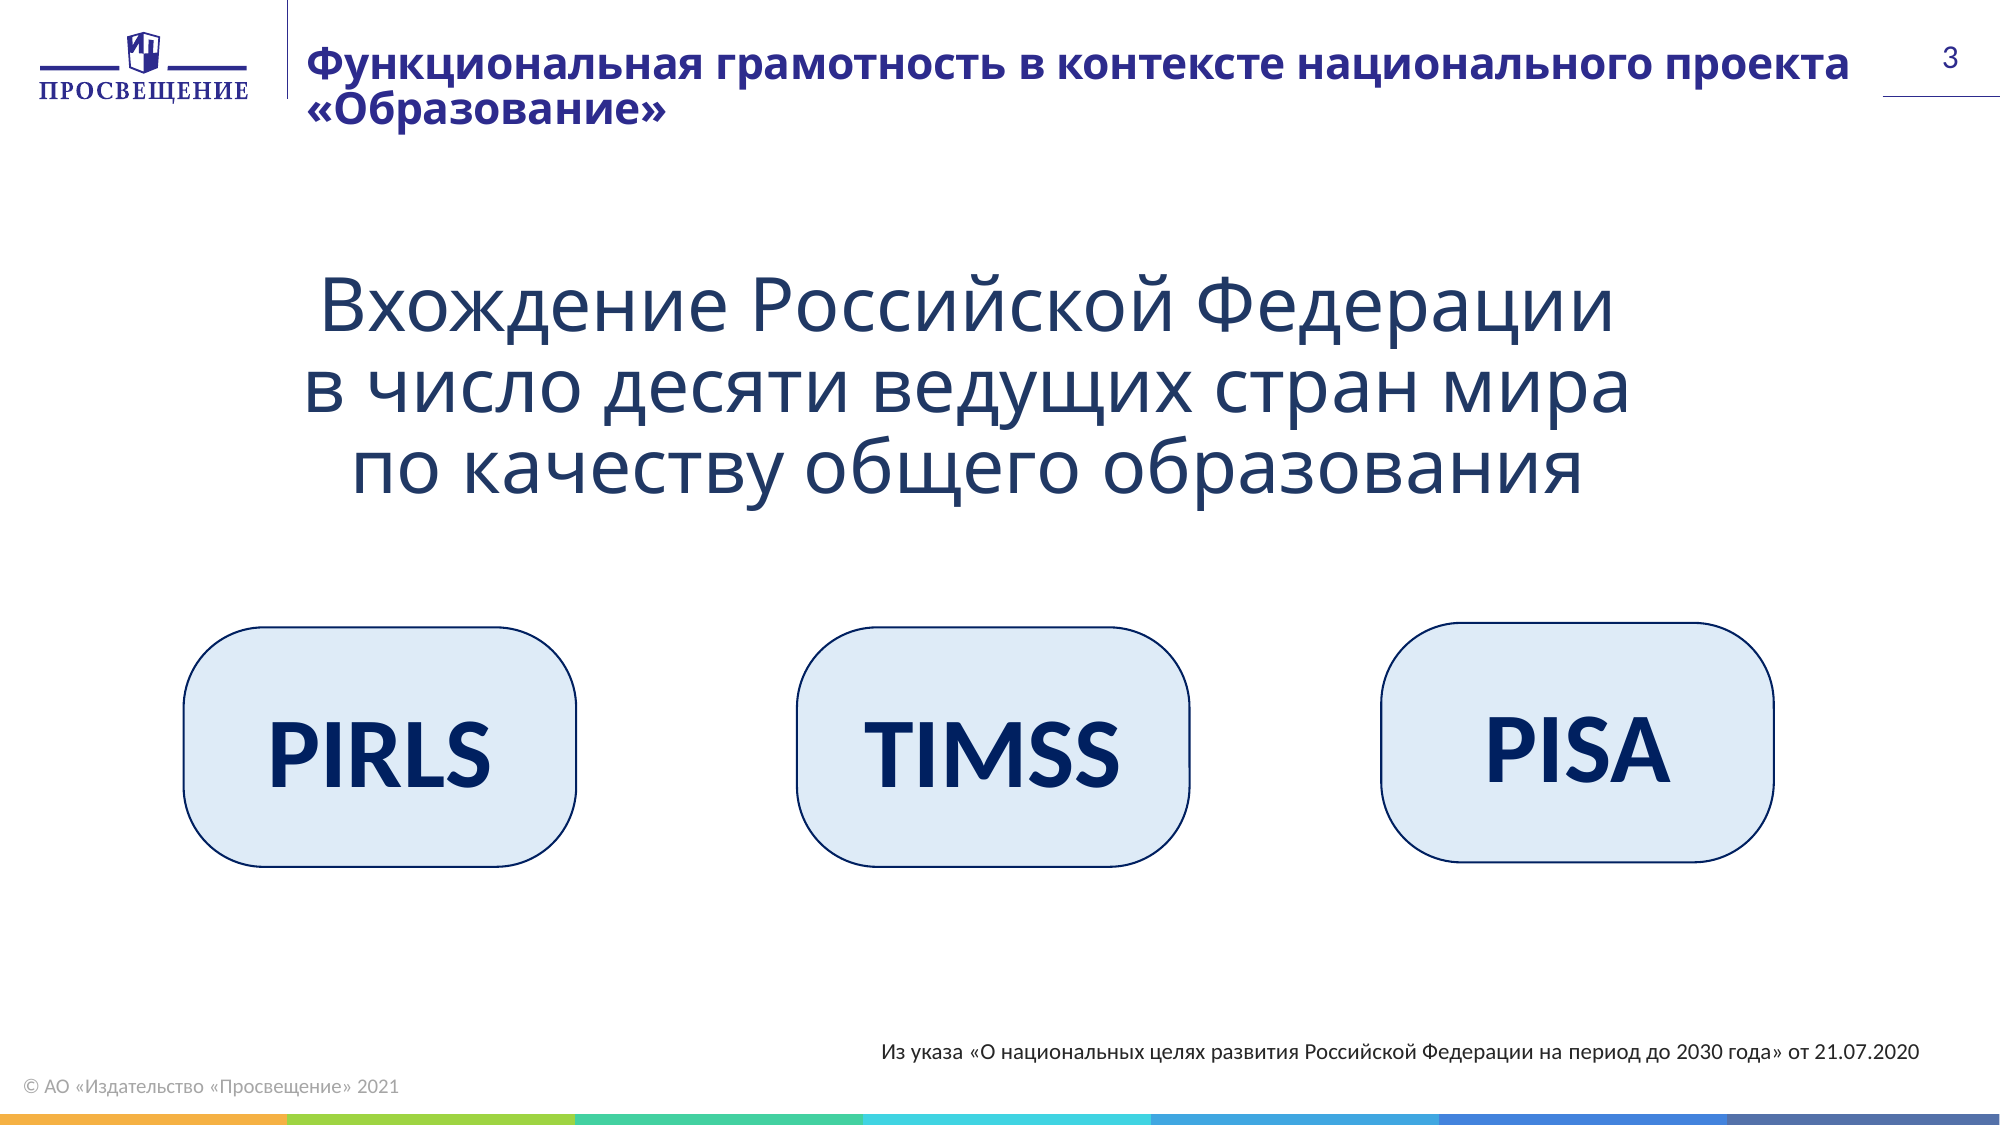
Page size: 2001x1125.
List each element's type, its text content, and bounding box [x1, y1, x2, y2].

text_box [39, 31, 248, 104]
text_box TIMSS [795, 626, 1191, 868]
text_box Вхождение Российской Федерации в число десяти ведущих стран мира по качеству общего образования [174, 259, 1762, 517]
picture [0, 1113, 2000, 1125]
text_box PIRLS [182, 626, 578, 868]
text_box 3 [1855, 26, 1974, 85]
text_box © АО «Издательство «Просвещение» 2021 [22, 1072, 516, 1098]
text_box Функциональная грамотность в контексте национального проекта «Образование» [291, 36, 1938, 142]
text_box Из указа «О национальных целях развития Российской Федерации на период до 2030 года» от 21.07.2020 [866, 1032, 1961, 1073]
text_box PISA [1380, 621, 1775, 864]
